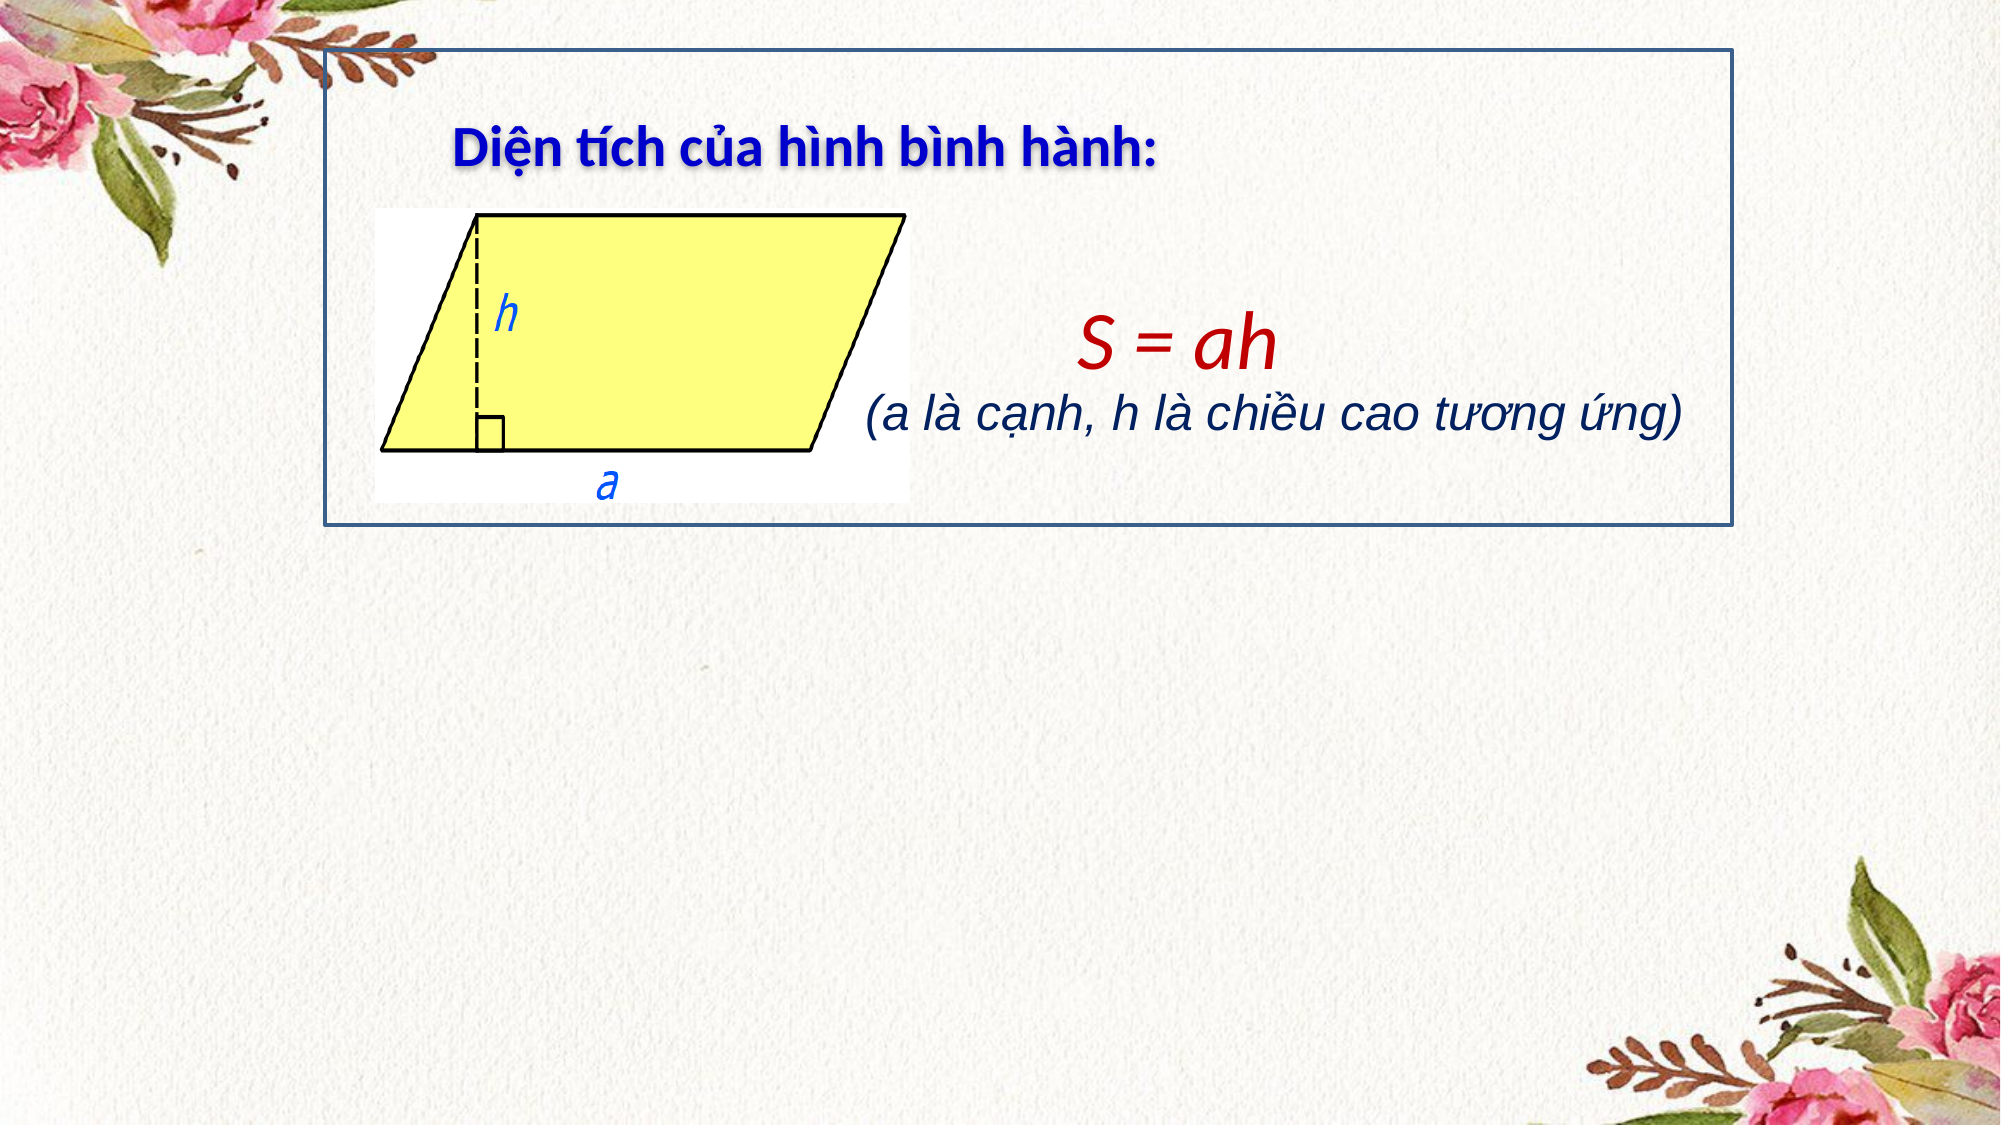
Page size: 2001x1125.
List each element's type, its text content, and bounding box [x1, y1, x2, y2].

text_box [323, 48, 1734, 527]
text_box S = ah [1028, 279, 1329, 373]
text_box Diện tích của hình bình hành: [437, 100, 1301, 186]
picture [0, 0, 2001, 1125]
text_box (a là cạnh, h là chiều cao tương ứng) [915, 373, 1732, 448]
